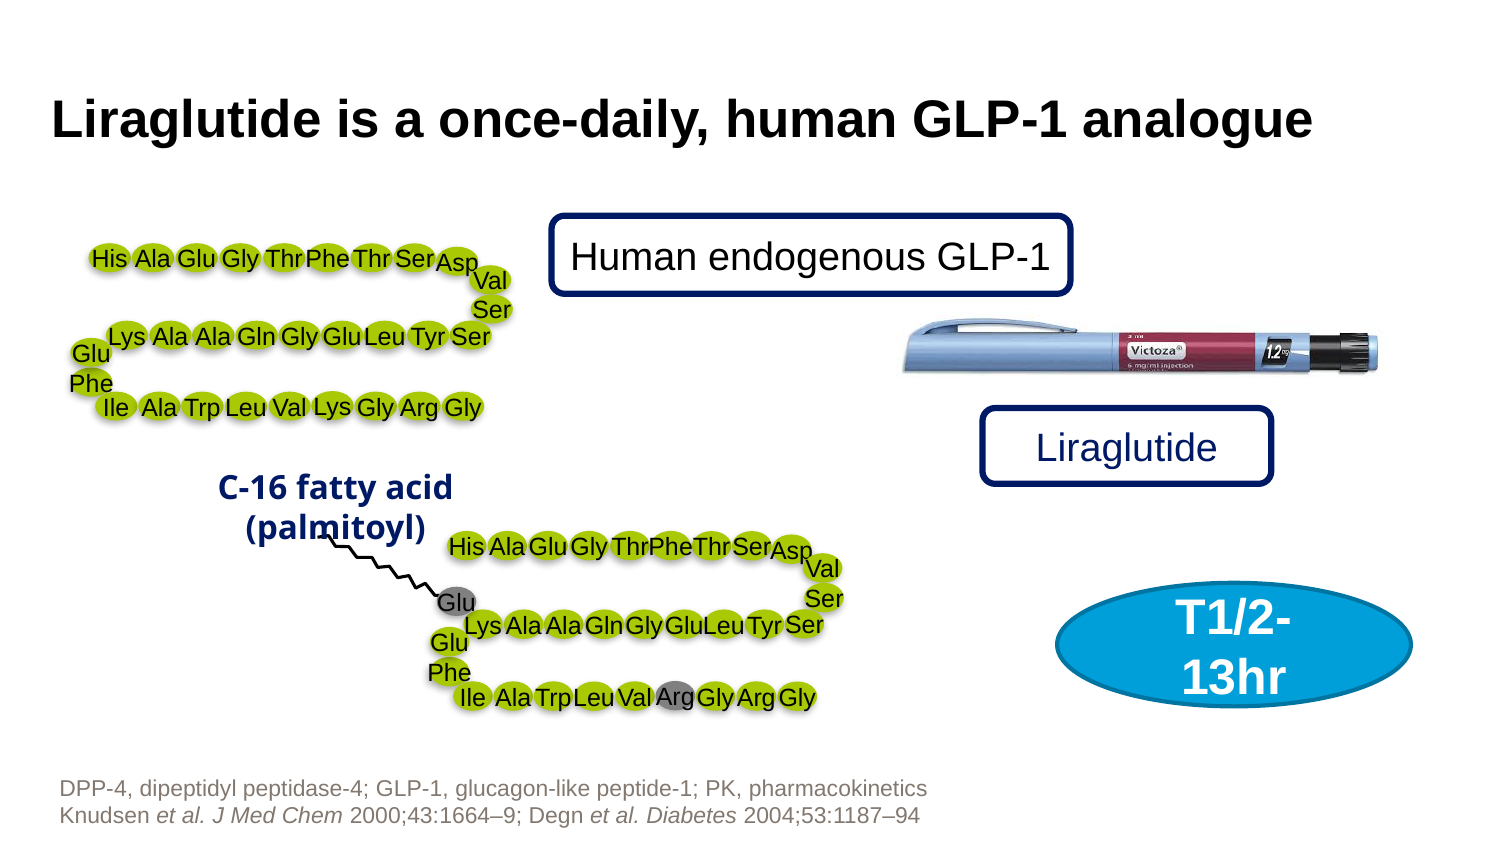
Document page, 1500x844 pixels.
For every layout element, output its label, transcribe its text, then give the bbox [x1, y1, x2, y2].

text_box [188, 458, 845, 712]
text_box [70, 242, 514, 421]
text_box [539, 215, 1071, 358]
text_box T1/2-13hr [1055, 580, 1414, 709]
picture [896, 308, 1388, 385]
text_box DPP-4, dipeptidyl peptidase-4; GLP-1, glucagon-like peptide-1; PK, pharmacokinetics Knudsen et al. J Med Chem 2000;43:1664–9; Degn et al. Diabetes 2004;53:1187–94 [39, 763, 1170, 839]
text_box Liraglutide [982, 408, 1272, 484]
title Liraglutide is a once-daily, human GLP-1 analogue [51, 84, 1448, 149]
